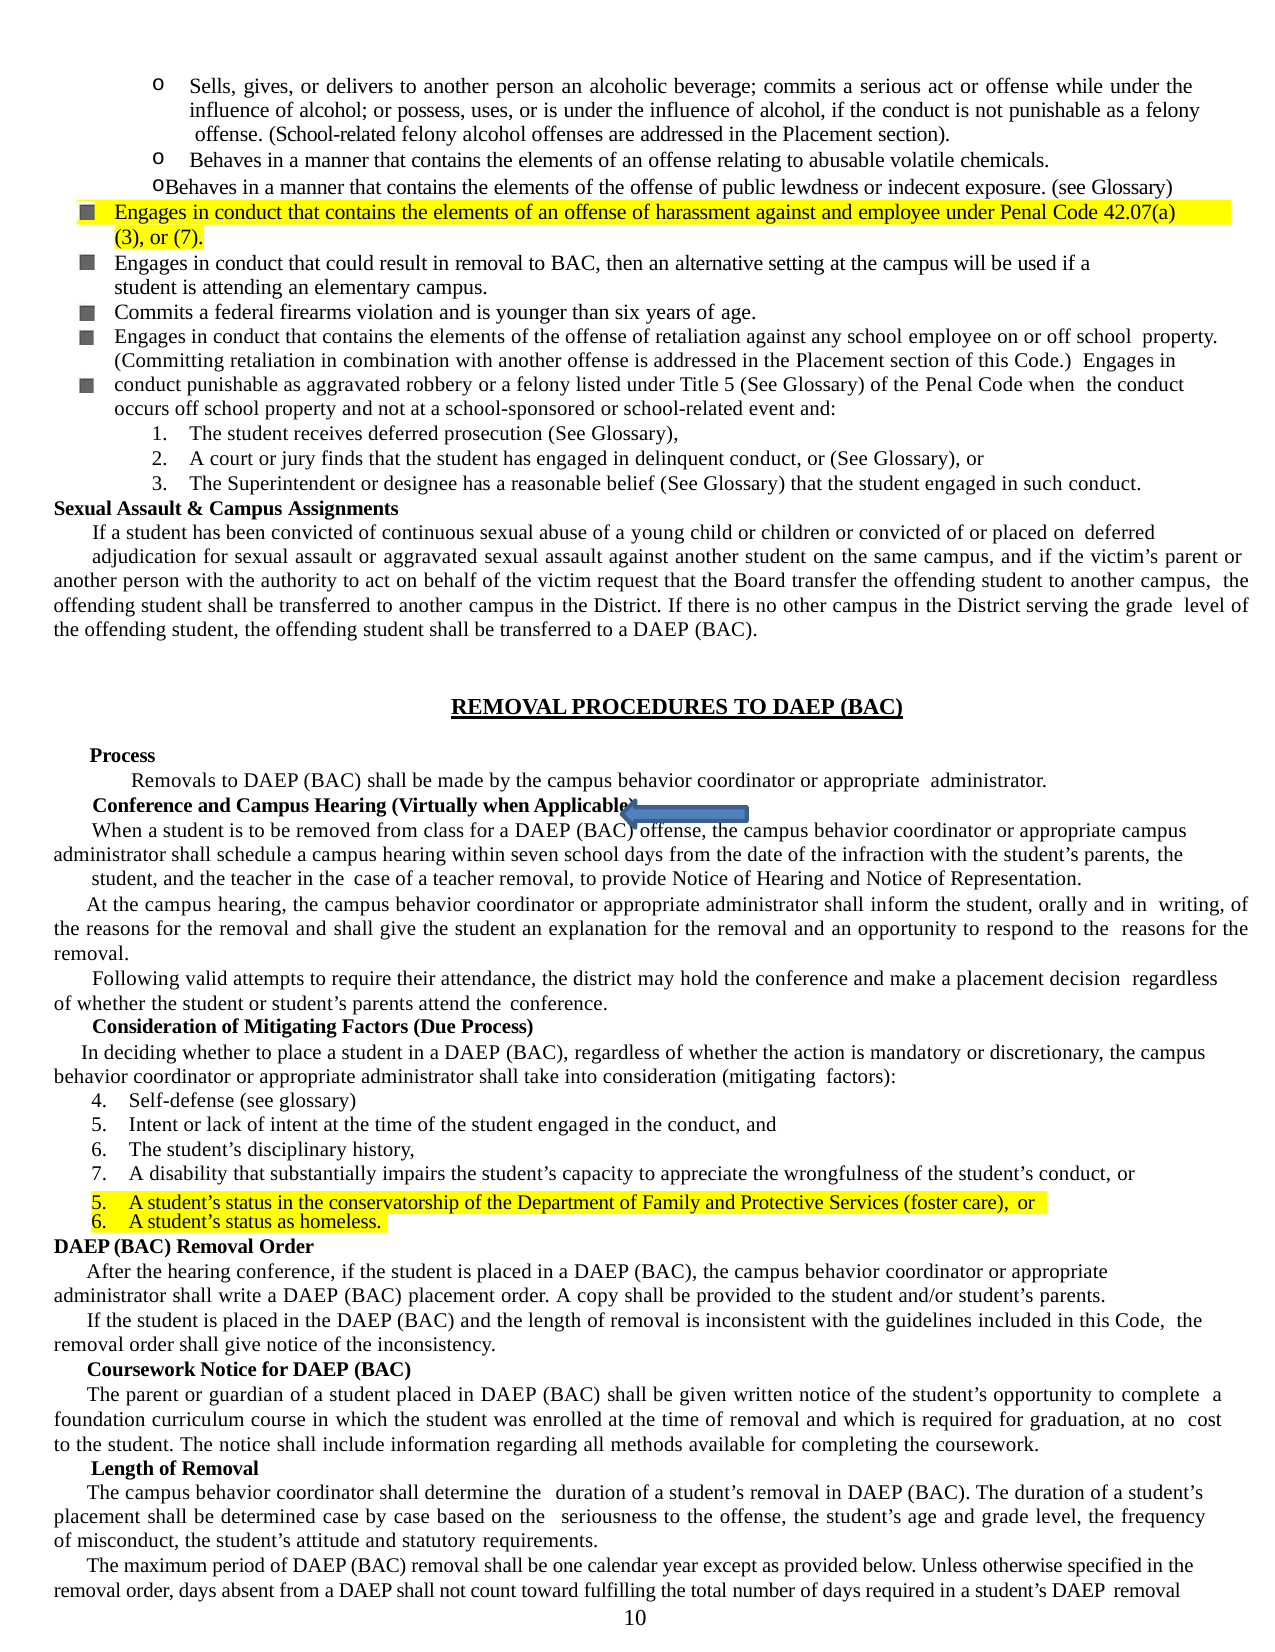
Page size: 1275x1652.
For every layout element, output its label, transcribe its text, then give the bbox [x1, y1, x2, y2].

text_box of misconduct, the student’s attitude and statutory requirements. The maximum period of DAEP (BAC) removal shall be one calendar year except as provided below. Unless otherwise specified in the removal order, days absent from a DAEP shall not count toward fulfilling the total number of days required in a student’s DAEP removal [51, 1524, 1222, 1602]
text_box placement shall be determined case by case based on the [51, 1500, 553, 1524]
text_box [619, 798, 749, 830]
text_box 6. A student’s status as homeless. [91, 1209, 388, 1231]
text_box Engages in conduct that could result in removal to BAC, then an alternative setting at the campus will be used if a student is attending an elementary campus. Commits a federal firearms violation and is younger than six years of age. Engages in conduct that contains the elements of the offense of retaliation against any school employee on or off school property. (Committing retaliation in combination with another offense is addressed in the Placement section of this Code.) Engages in conduct punishable as aggravated robbery or a felony listed under Title 5 (See Glossary) of the Penal Code when the conduct occurs off school property and not at a school-sponsored or school-related event and: The student receives deferred prosecution (See Glossary), A court or jury finds that the student has engaged in delinquent conduct, or (See Glossary), or The Superintendent or designee has a reasonable belief (See Glossary) that the student engaged in such conduct. Sexual Assault & Campus Assignments If a student has been convicted of continuous sexual abuse of a young child or children or convicted of or placed on deferred adjudication for sexual assault or aggravated sexual assault against another student on the same campus, and if the victim’s parent or another person with the authority to act on behalf of the victim request that the Board transfer the offending student to another campus, the offending student shall be transferred to another campus in the District. If there is no other campus in the District serving the grade level of the offending student, the offending student shall be transferred to a DAEP (BAC). REMOVAL PROCEDURES TO DAEP (BAC) Process Removals to DAEP (BAC) shall be made by the campus behavior coordinator or appropriate administrator. Conference and Campus Hearing (Virtually when Applicable) When a student is to be removed from class for a DAEP (BAC) offense, the campus behavior coordinator or appropriate campus administrator shall schedule a campus hearing within seven school days from the date of the infraction with the student’s parents, the student, and the teacher in the case of a teacher removal, to provide Notice of Hearing and Notice of Representation. At the campus hearing, the campus behavior coordinator or appropriate administrator shall inform the student, orally and in writing, of the reasons for the removal and shall give the student an explanation for the removal and an opportunity to respond to the reasons for the removal. Following valid attempts to require their attendance, the district may hold the conference and make a placement decision regardless of whether the student or student’s parents attend the conference. Consideration of Mitigating Factors (Due Process) In deciding whether to place a student in a DAEP (BAC), regardless of whether the action is mandatory or discretionary, the campus behavior coordinator or appropriate administrator shall take into consideration (mitigating factors): Self-defense (see glossary) Intent or lack of intent at the time of the student engaged in the conduct, and The student’s disciplinary history, A disability that substantially impairs the student’s capacity to appreciate the wrongfulness of the student’s conduct, or [48, 245, 1250, 1210]
text_box (3), or (7). [114, 224, 204, 245]
text_box DAEP (BAC) Removal Order After the hearing conference, if the student is placed in a DAEP (BAC), the campus behavior coordinator or appropriate administrator shall write a DAEP (BAC) placement order. A copy shall be provided to the student and/or student’s parents. If the student is placed in the DAEP (BAC) and the length of removal is inconsistent with the guidelines included in this Code, the removal order shall give notice of the inconsistency. Coursework Notice for DAEP (BAC) The parent or guardian of a student placed in DAEP (BAC) shall be given written notice of the student’s opportunity to complete a foundation curriculum course in which the student was enrolled at the time of removal and which is required for graduation, at no cost to the student. The notice shall include information regarding all methods available for completing the coursework. Length of Removal [51, 1231, 1223, 1480]
text_box 5. A student’s status in the conservatorship of the Department of Family and Protective Services (foster care), or [91, 1191, 1047, 1215]
text_box The campus behavior coordinator shall determine the [84, 1476, 553, 1500]
text_box 10 [621, 1602, 649, 1631]
text_box Sells, gives, or delivers to another person an alcoholic beverage; commits a serious act or offense while under the influence of alcohol; or possess, uses, or is under the influence of alcohol, if the conduct is not punishable as a felony offense. (School-related felony alcohol offenses are addressed in the Placement section). Behaves in a manner that contains the elements of an offense relating to abusable volatile chemicals. Behaves in a manner that contains the elements of the offense of public lewdness or indecent exposure. (see Glossary) Engages in conduct that contains the elements of an offense of harassment against and employee under Penal Code 42.07(a) (1), (2), [76, 70, 1232, 245]
text_box duration of a student’s removal in DAEP (BAC). The duration of a student’s seriousness to the offense, the student’s age and grade level, the frequency [553, 1476, 1223, 1528]
